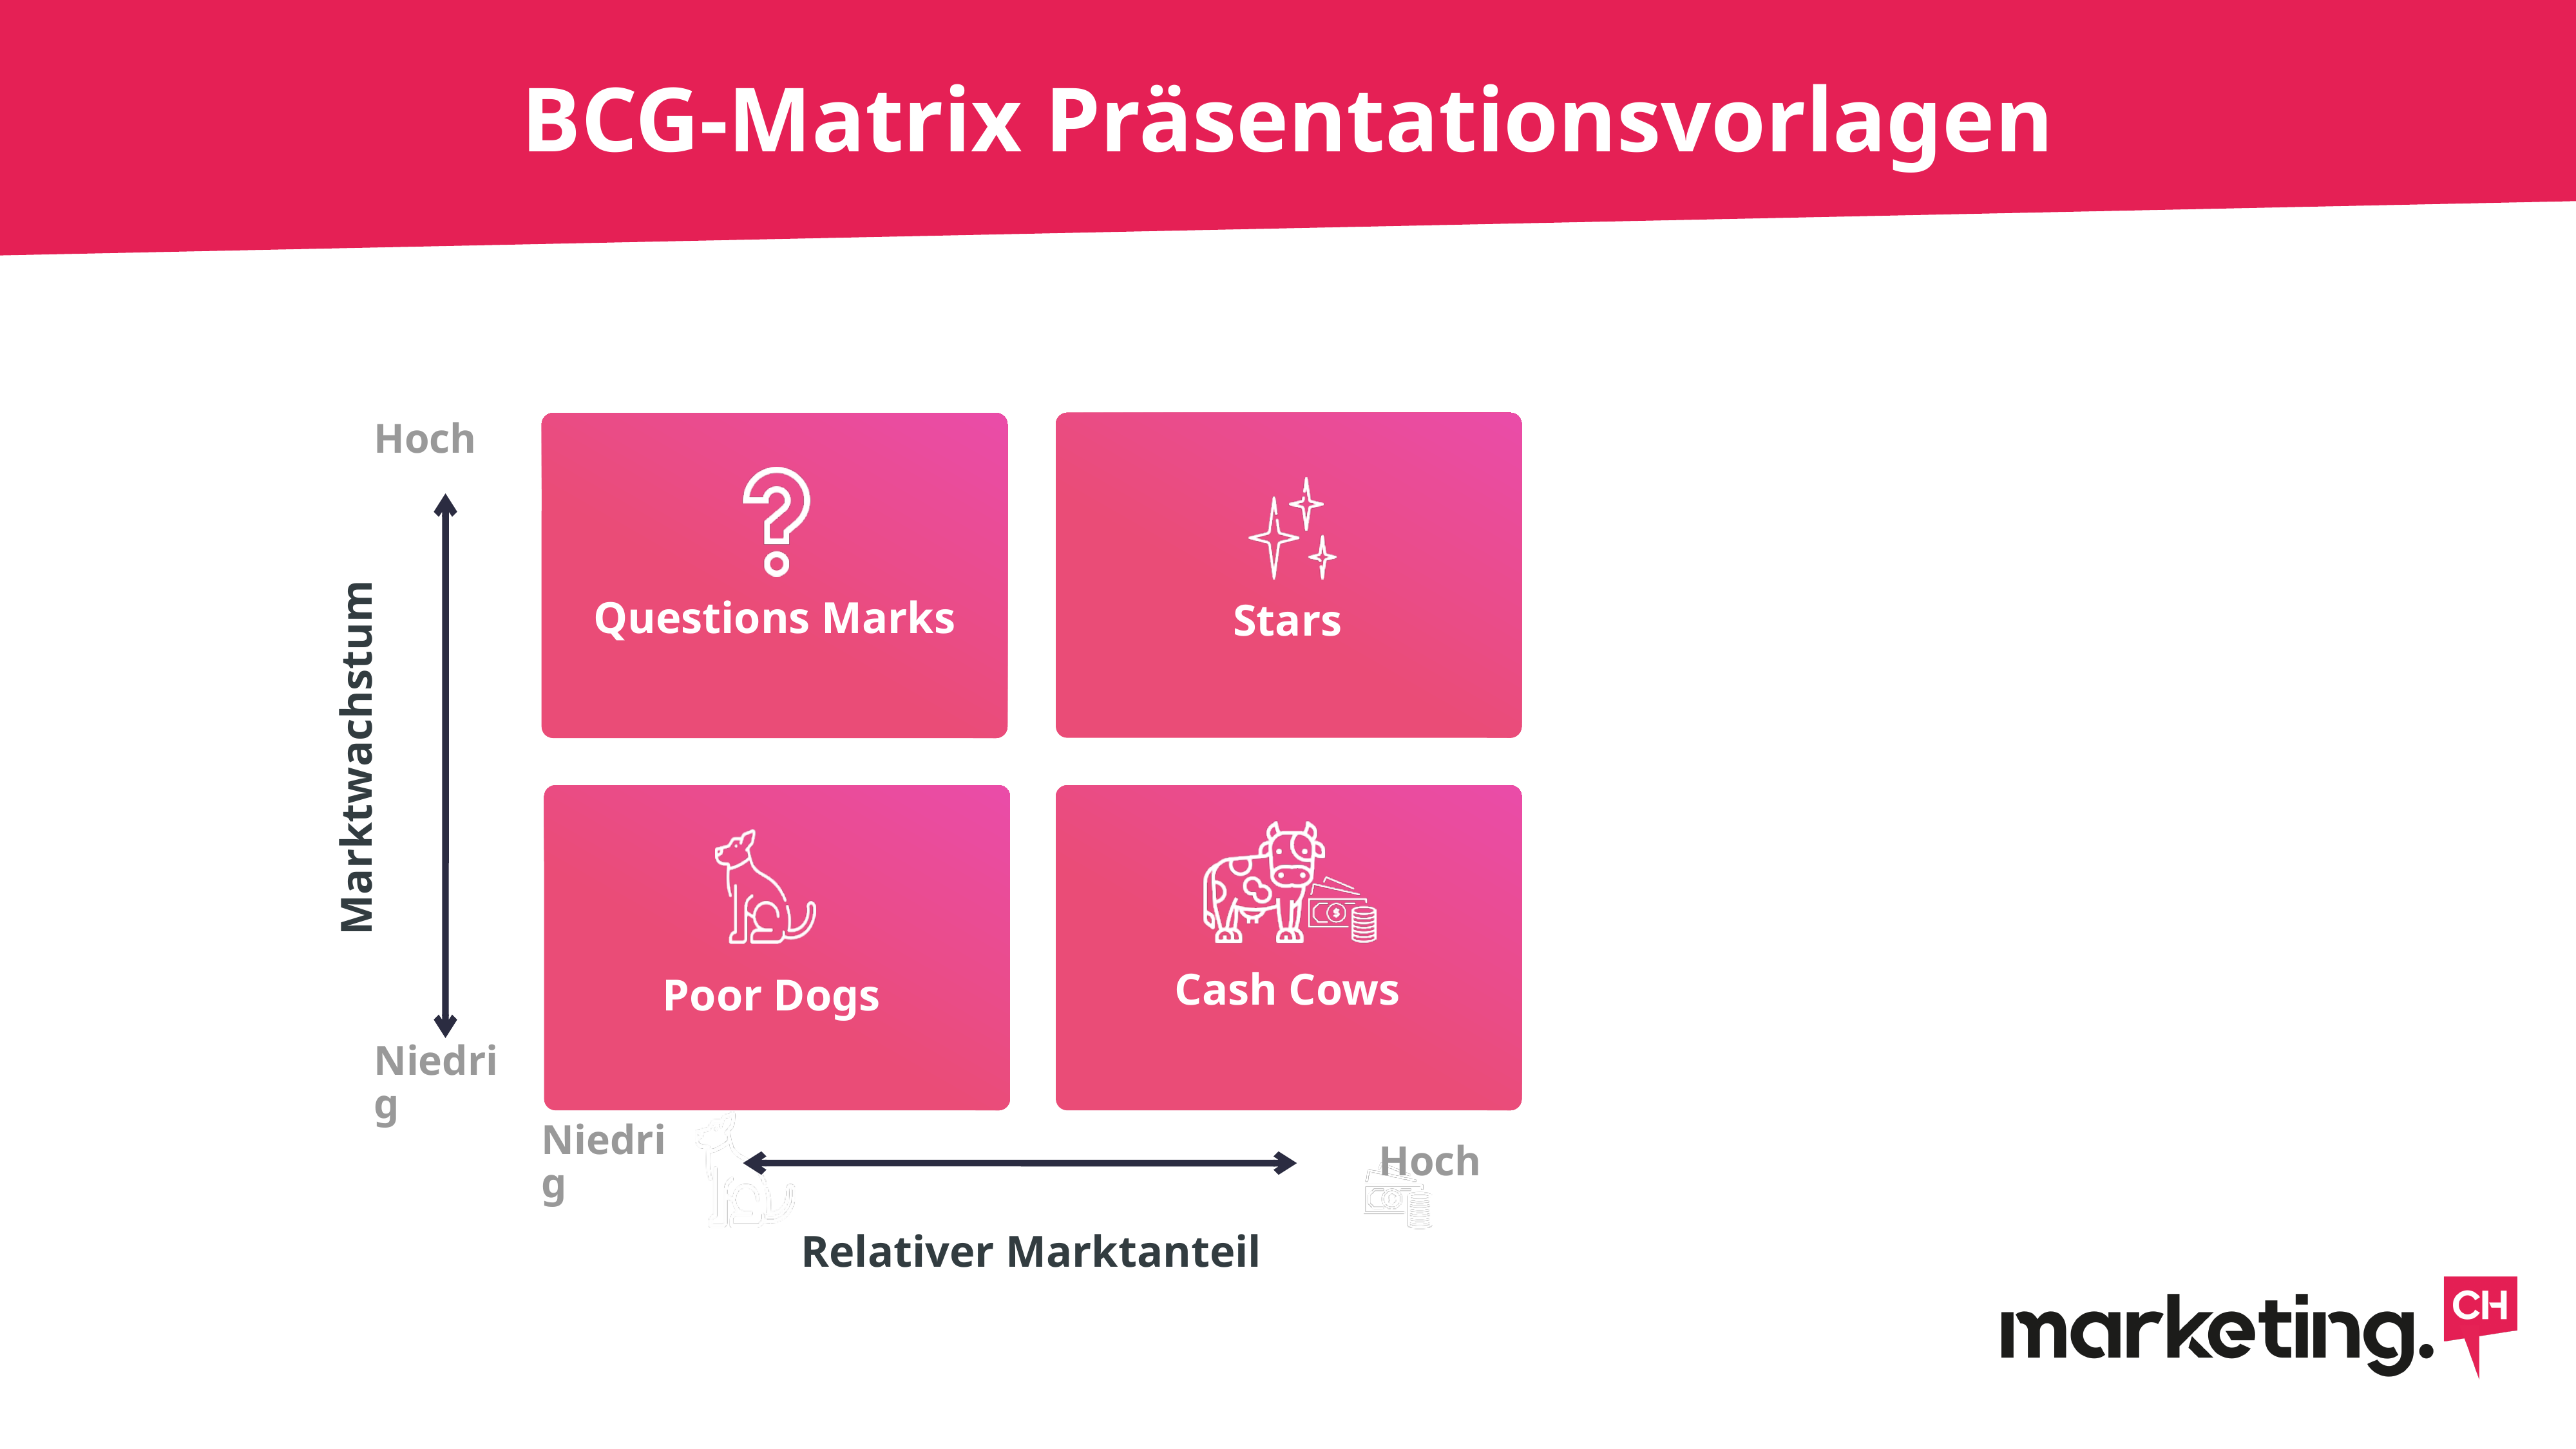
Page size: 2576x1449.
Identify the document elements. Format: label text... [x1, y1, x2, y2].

text_box Relativer Marktanteil [765, 1229, 1297, 1276]
text_box Hoch [374, 418, 517, 462]
text_box [1054, 784, 1523, 1112]
text_box Marktwachstum [334, 492, 381, 1023]
text_box [441, 493, 450, 1038]
text_box [540, 412, 1009, 739]
text_box Niedrig [541, 1119, 684, 1207]
picture [1364, 1162, 1433, 1230]
text_box Cash Cows [1129, 967, 1447, 1015]
text_box Questions Marks [591, 596, 957, 643]
text_box Niedrig [374, 1040, 517, 1128]
text_box Poor Dogs [613, 974, 931, 1021]
text_box [543, 784, 1011, 1112]
text_box Hoch [1379, 1141, 1522, 1185]
text_box Stars [1129, 598, 1447, 645]
picture [721, 467, 832, 577]
picture [2001, 1276, 2517, 1391]
text_box [796, 1158, 1297, 1168]
text_box [1054, 412, 1523, 739]
text_box BCG-Matrix Präsentationsvorlagen [39, 58, 2537, 175]
picture [1201, 819, 1377, 945]
picture [715, 828, 816, 946]
text_box [0, 0, 2576, 256]
picture [1241, 477, 1344, 580]
picture [695, 1110, 796, 1229]
